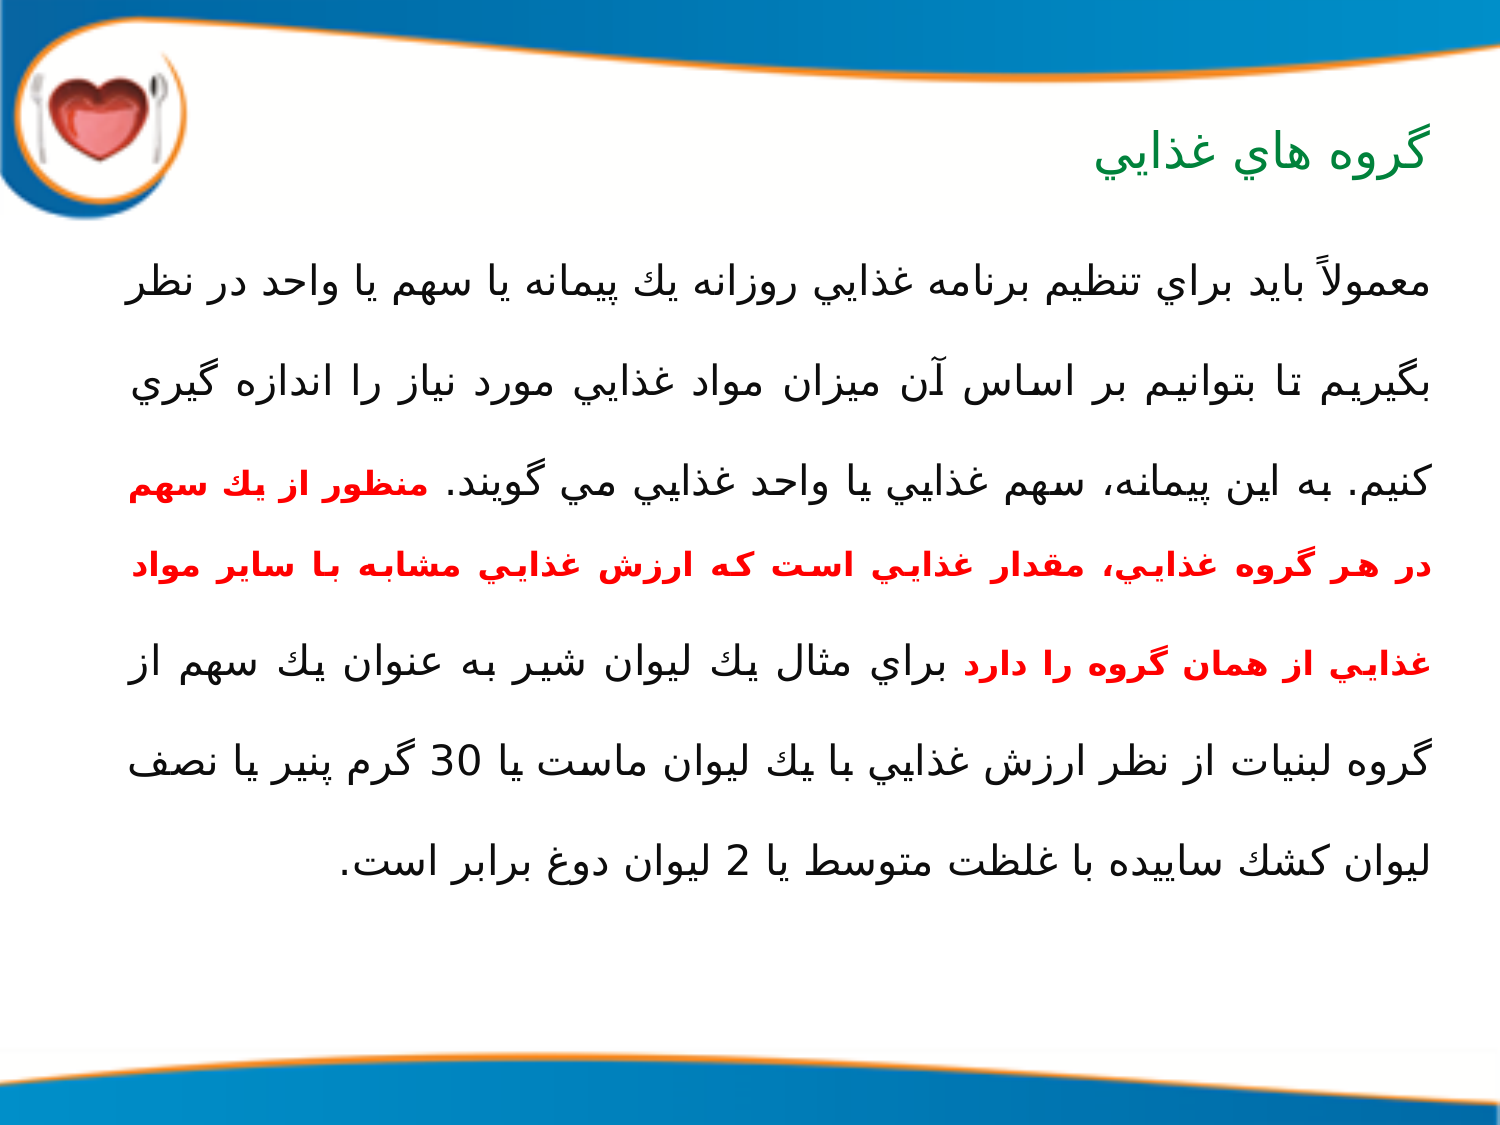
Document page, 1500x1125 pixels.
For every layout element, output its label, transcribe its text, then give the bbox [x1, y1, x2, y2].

title گروه هاي غذايي [95, 54, 1446, 243]
picture [0, 0, 1500, 1125]
text_box معمولاً بايد براي تنظيم برنامه غذايي روزانه يك پيمانه يا سهم يا واحد در نظر بگيريم تا بتوانيم بر اساس آن ميزان مواد غذايي مورد نياز را اندازه گيري كنيم. به اين پيمانه، سهم غذايي يا واحد غذايي مي گويند. منظور از يك سهم در هر گروه غذايي، مقدار غذايي است كه ارزش غذايي مشابه با ساير مواد غذايي از همان گروه را دارد براي مثال يك ليوان شير به عنوان يك سهم از گروه لبنيات از نظر ارزش غذايي با يك ليوان ماست يا 30 گرم پنير يا نصف ليوان كشك ساييده با غلظت متوسط يا 2 ليوان دوغ برابر است. [112, 196, 1447, 944]
